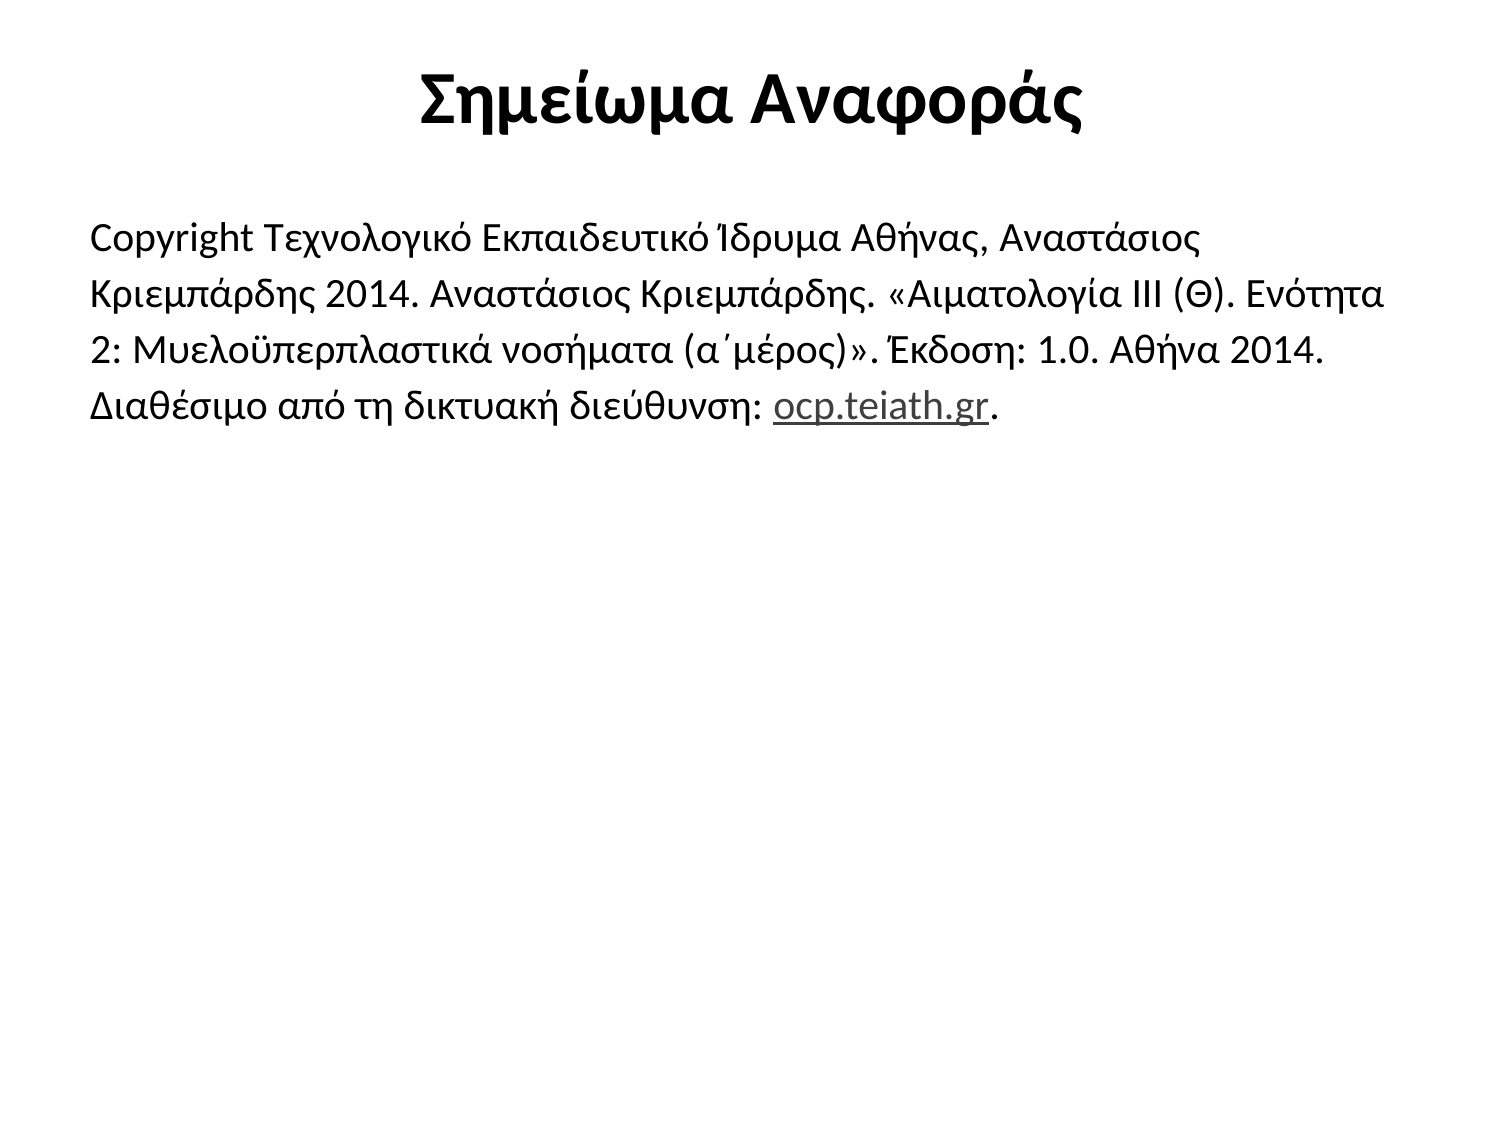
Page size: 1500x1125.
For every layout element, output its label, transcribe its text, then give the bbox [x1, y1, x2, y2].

list Copyright Τεχνολογικό Εκπαιδευτικό Ίδρυμα Αθήνας, Αναστάσιος Κριεμπάρδης 2014. Αναστάσιος Κριεμπάρδης. «Αιματολογία ΙΙΙ (Θ). Ενότητα 2: Μυελοϋπερπλαστικά νοσήματα (α΄μέρος)». Έκδοση: 1.0. Αθήνα 2014. Διαθέσιμο από τη δικτυακή διεύθυνση: ocp.teiath.gr. [75, 196, 1425, 1024]
title Σημείωμα Αναφοράς [76, 19, 1427, 169]
